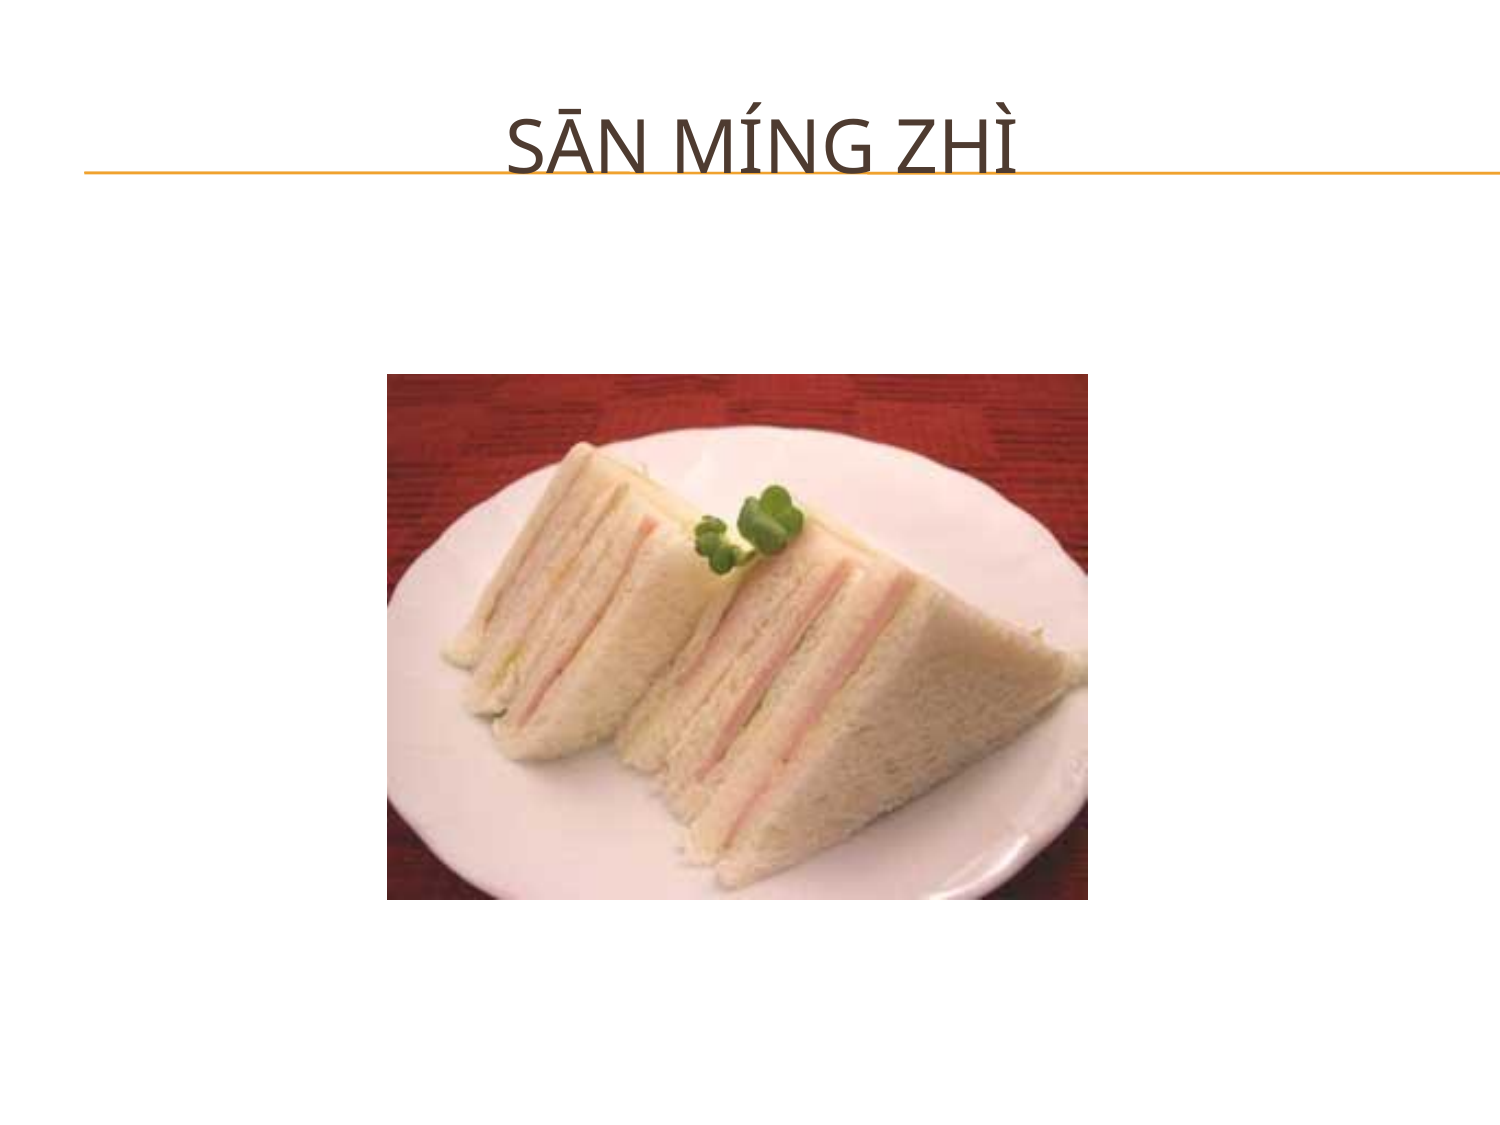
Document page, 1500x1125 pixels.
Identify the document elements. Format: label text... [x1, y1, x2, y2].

title Sān míng zhì [50, 75, 1475, 213]
picture [387, 374, 1088, 901]
